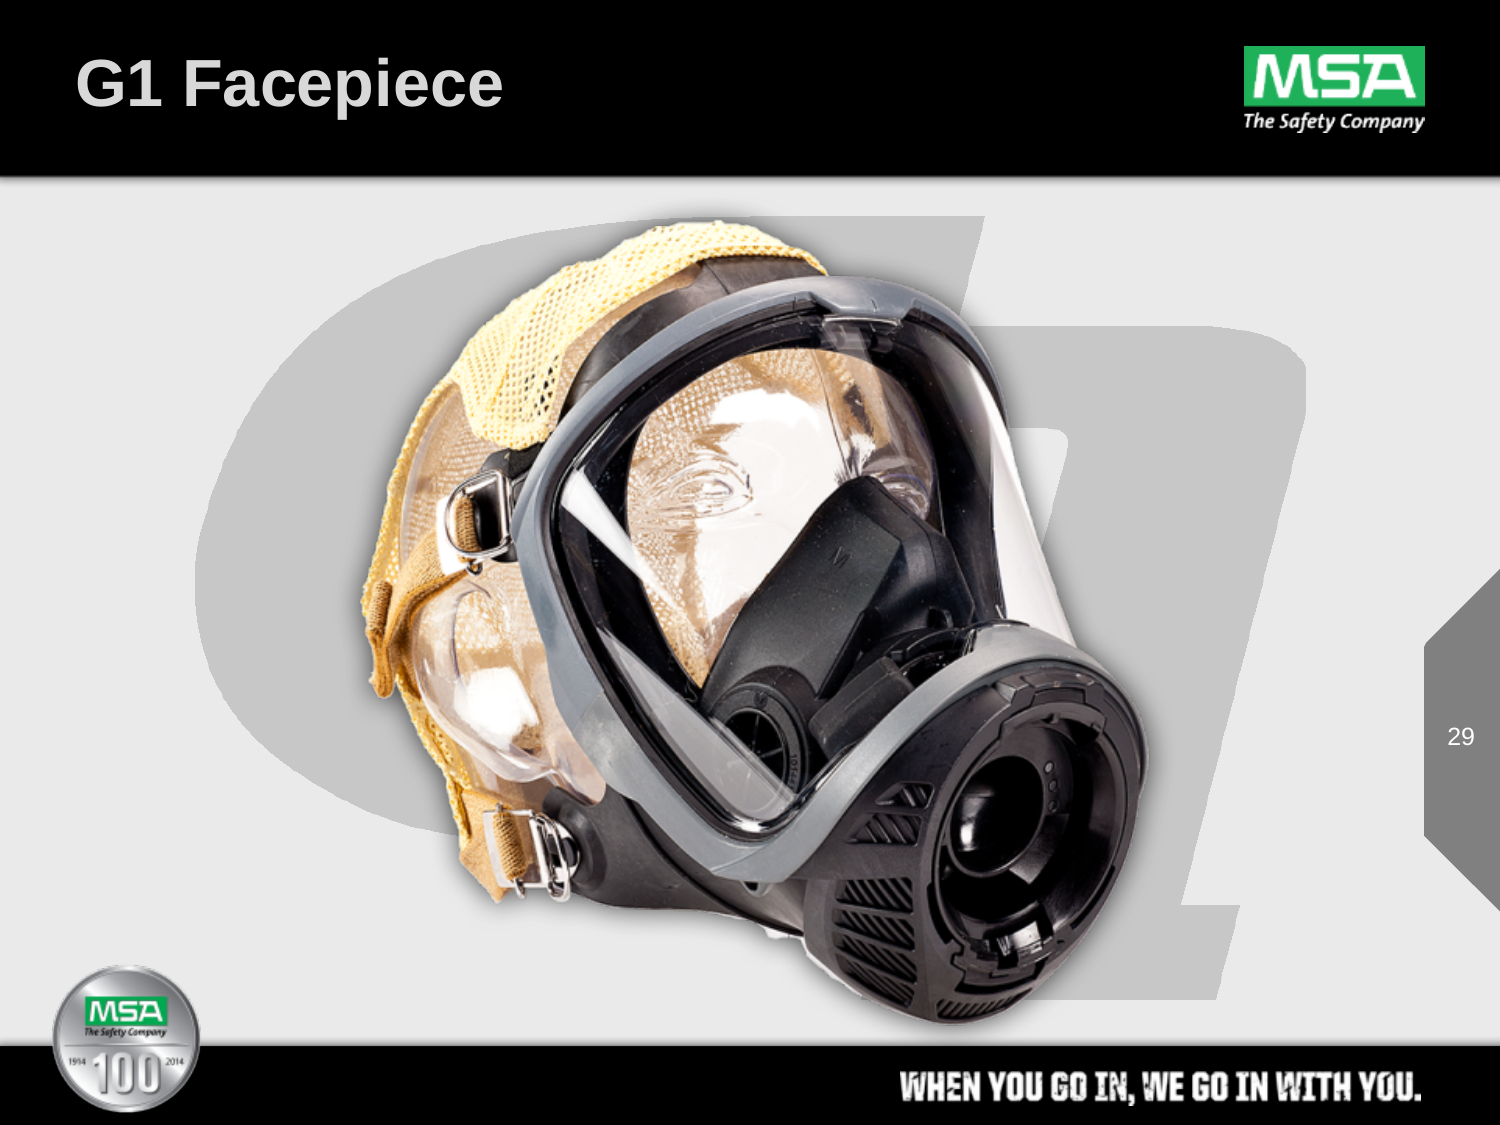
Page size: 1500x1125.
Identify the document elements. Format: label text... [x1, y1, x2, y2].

slide_number 29 [1422, 713, 1500, 782]
title G1 Facepiece [75, 8, 1223, 151]
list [351, 196, 1156, 1036]
picture [900, 1070, 1421, 1106]
picture [0, 176, 1500, 1125]
picture [1244, 46, 1425, 133]
